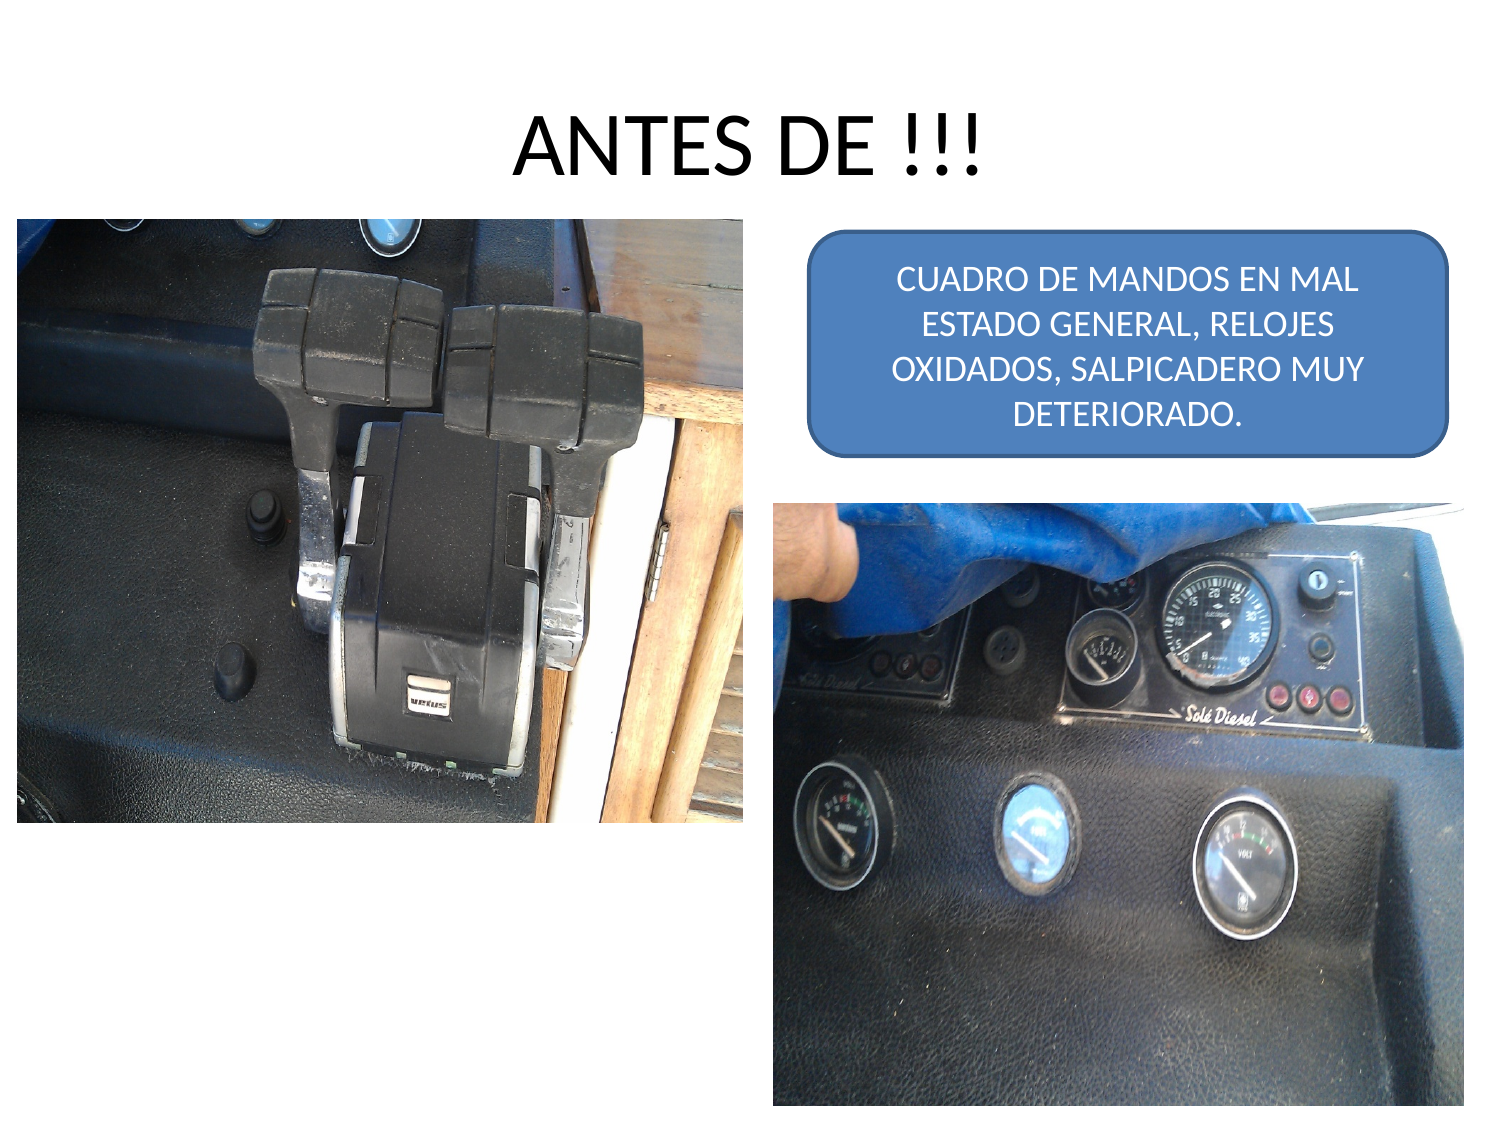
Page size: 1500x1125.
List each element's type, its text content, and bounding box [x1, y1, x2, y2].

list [773, 503, 1464, 1107]
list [17, 219, 743, 823]
text_box CUADRO DE MANDOS EN MAL ESTADO GENERAL, RELOJES OXIDADOS, SALPICADERO MUY DETERIORADO. [806, 229, 1450, 459]
title ANTES DE !!! [75, 45, 1425, 233]
